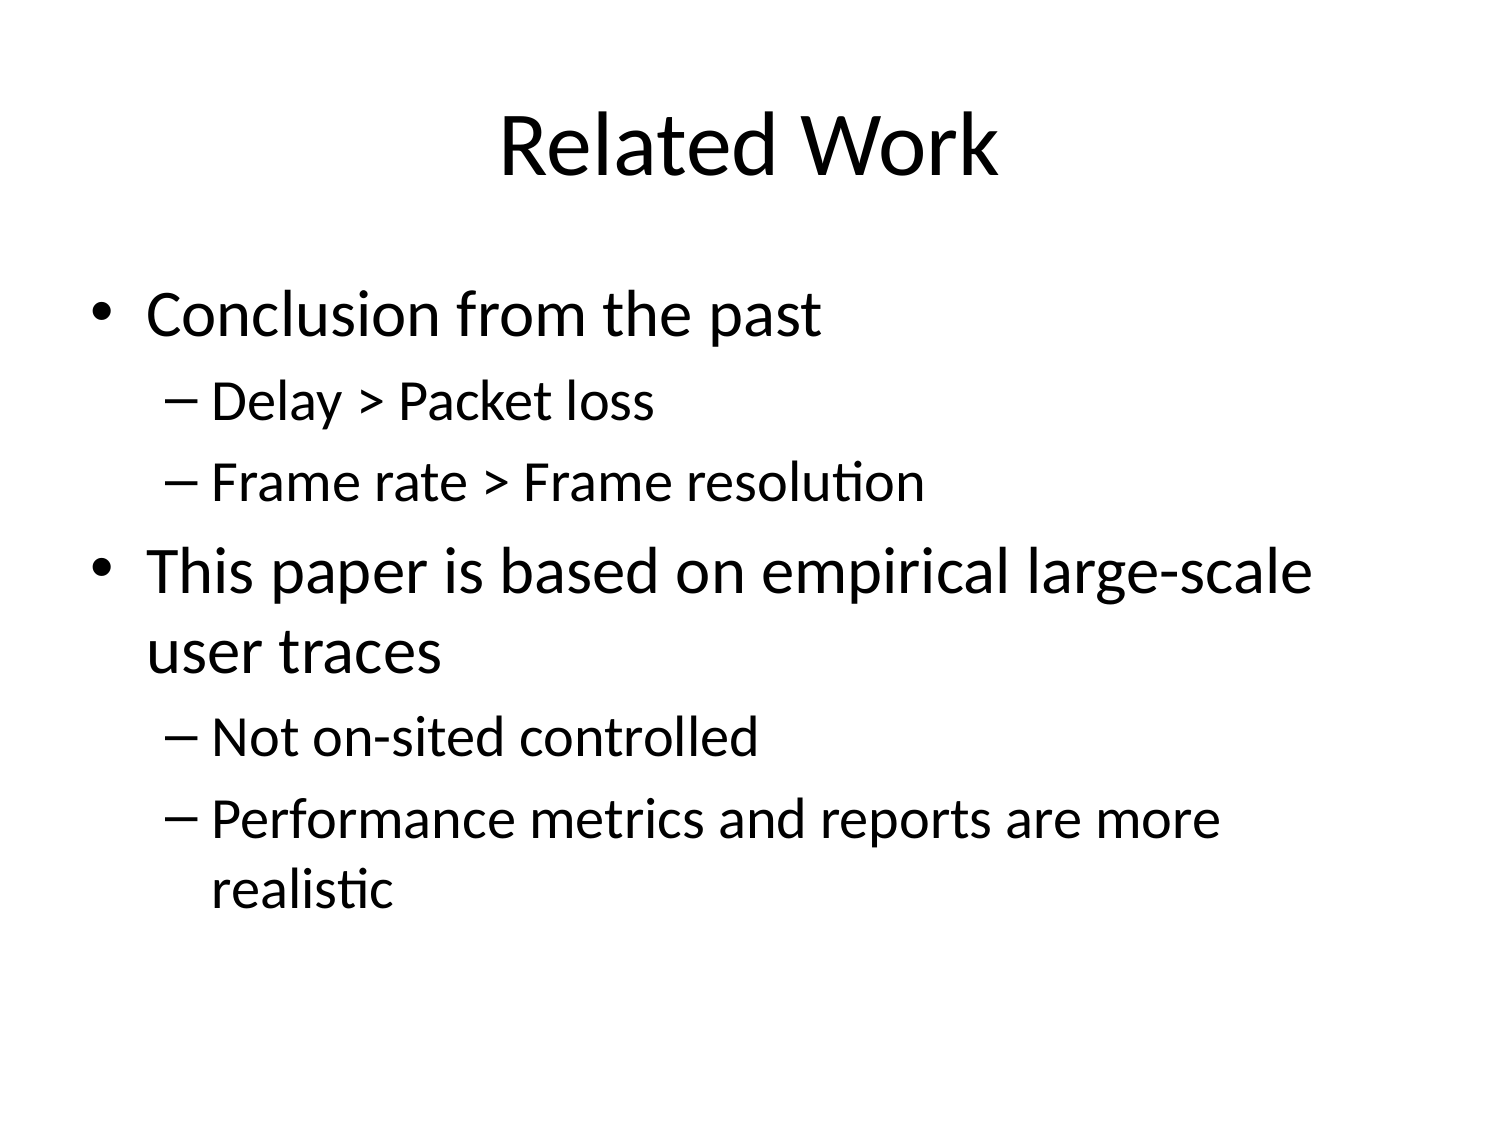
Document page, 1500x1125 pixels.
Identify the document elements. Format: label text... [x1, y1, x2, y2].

list Conclusion from the past Delay > Packet loss Frame rate > Frame resolution This paper is based on empirical large-scale user traces Not on-sited controlled Performance metrics and reports are more realistic [75, 262, 1425, 1005]
title Related Work [75, 45, 1425, 233]
